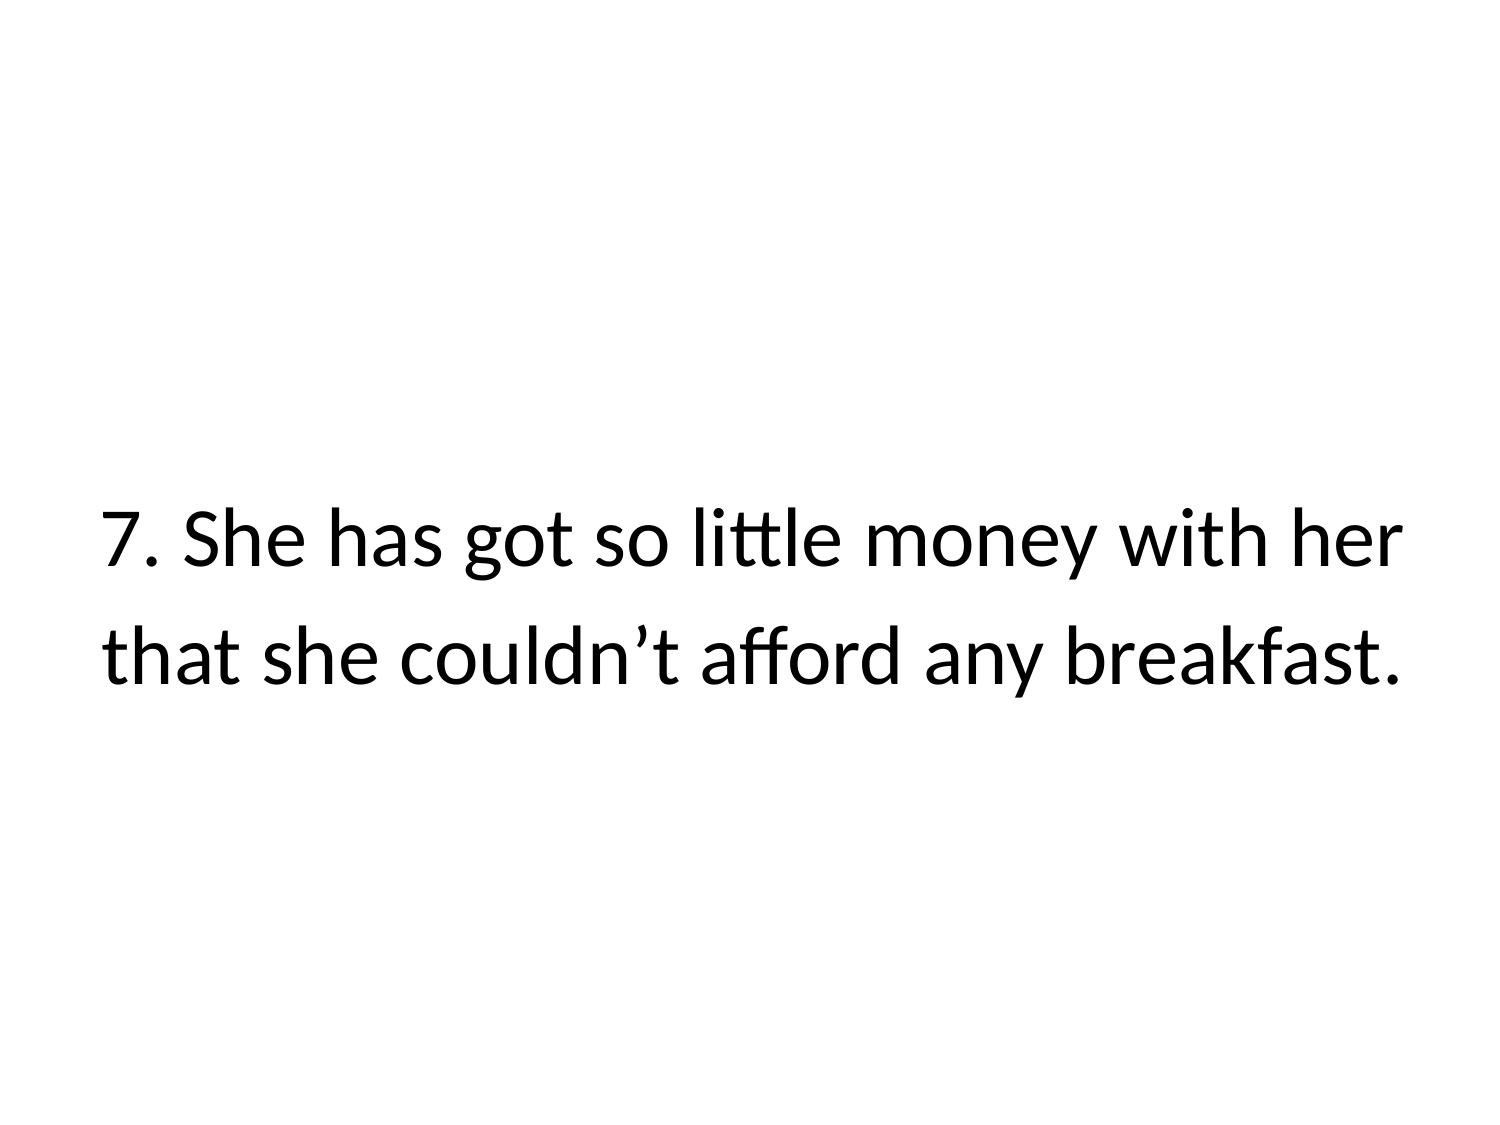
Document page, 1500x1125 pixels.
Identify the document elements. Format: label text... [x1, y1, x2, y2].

list 7. She has got so little money with her that she couldn’t afford any breakfast. [57, 473, 1449, 895]
